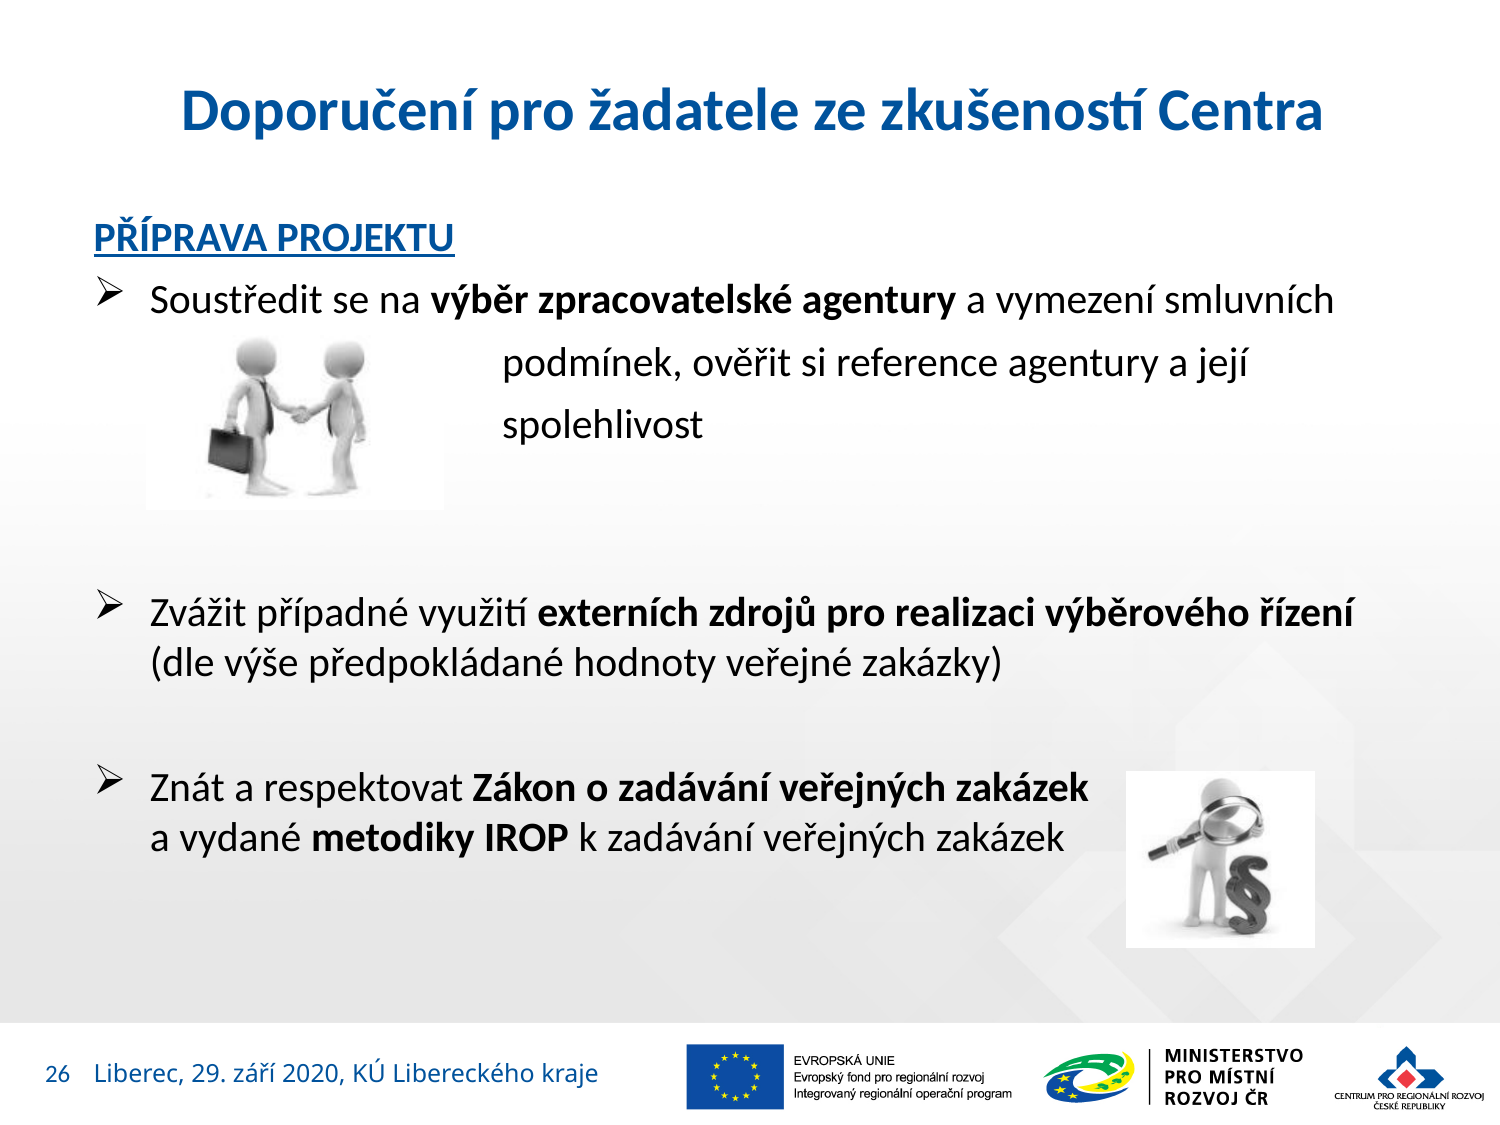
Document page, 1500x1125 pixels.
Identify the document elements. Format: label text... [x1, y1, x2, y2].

slide_number 26 [30, 1042, 78, 1103]
list Příprava projektu Soustředit se na výběr zpracovatelské agentury a vymezení smluvních podmínek, ověřit si reference agentury a její spolehlivost Zvážit případné využití externích zdrojů pro realizaci výběrového řízení (dle výše předpokládané hodnoty veřejné zakázky) Znát a respektovat Zákon o zadávání veřejných zakázek a vydané metodiky IROP k zadávání veřejných zakázek [78, 201, 1429, 1029]
footer Liberec, 29. září 2020, KÚ Libereckého kraje [78, 1042, 665, 1103]
title Doporučení pro žadatele ze zkušeností Centra [78, 38, 1429, 174]
picture [0, 0, 1500, 1125]
